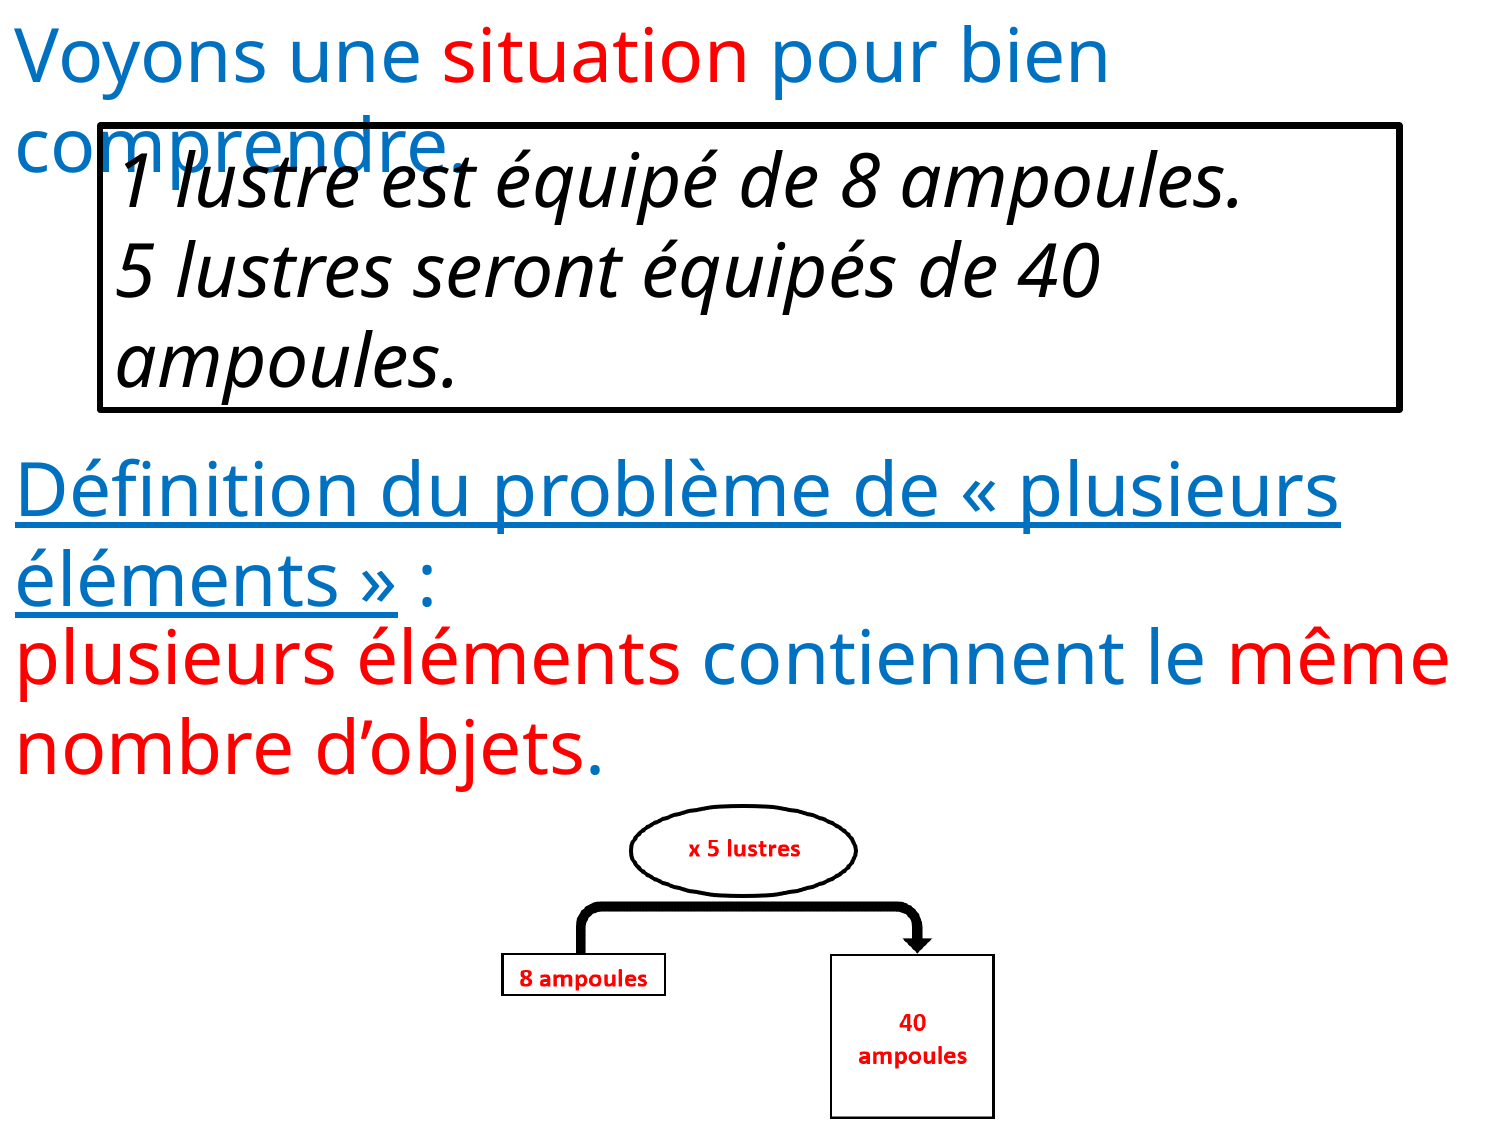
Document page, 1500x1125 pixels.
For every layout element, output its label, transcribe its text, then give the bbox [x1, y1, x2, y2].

picture [495, 800, 1005, 1125]
text_box Voyons une situation pour bien comprendre. [0, 0, 1500, 195]
text_box Définition du problème de « plusieurs éléments » : [0, 434, 1500, 601]
text_box plusieurs éléments contiennent le même nombre d’objets. [0, 601, 1500, 797]
text_box 1 lustre est équipé de 8 ampoules. 5 lustres seront équipés de 40 ampoules. [100, 125, 1400, 411]
